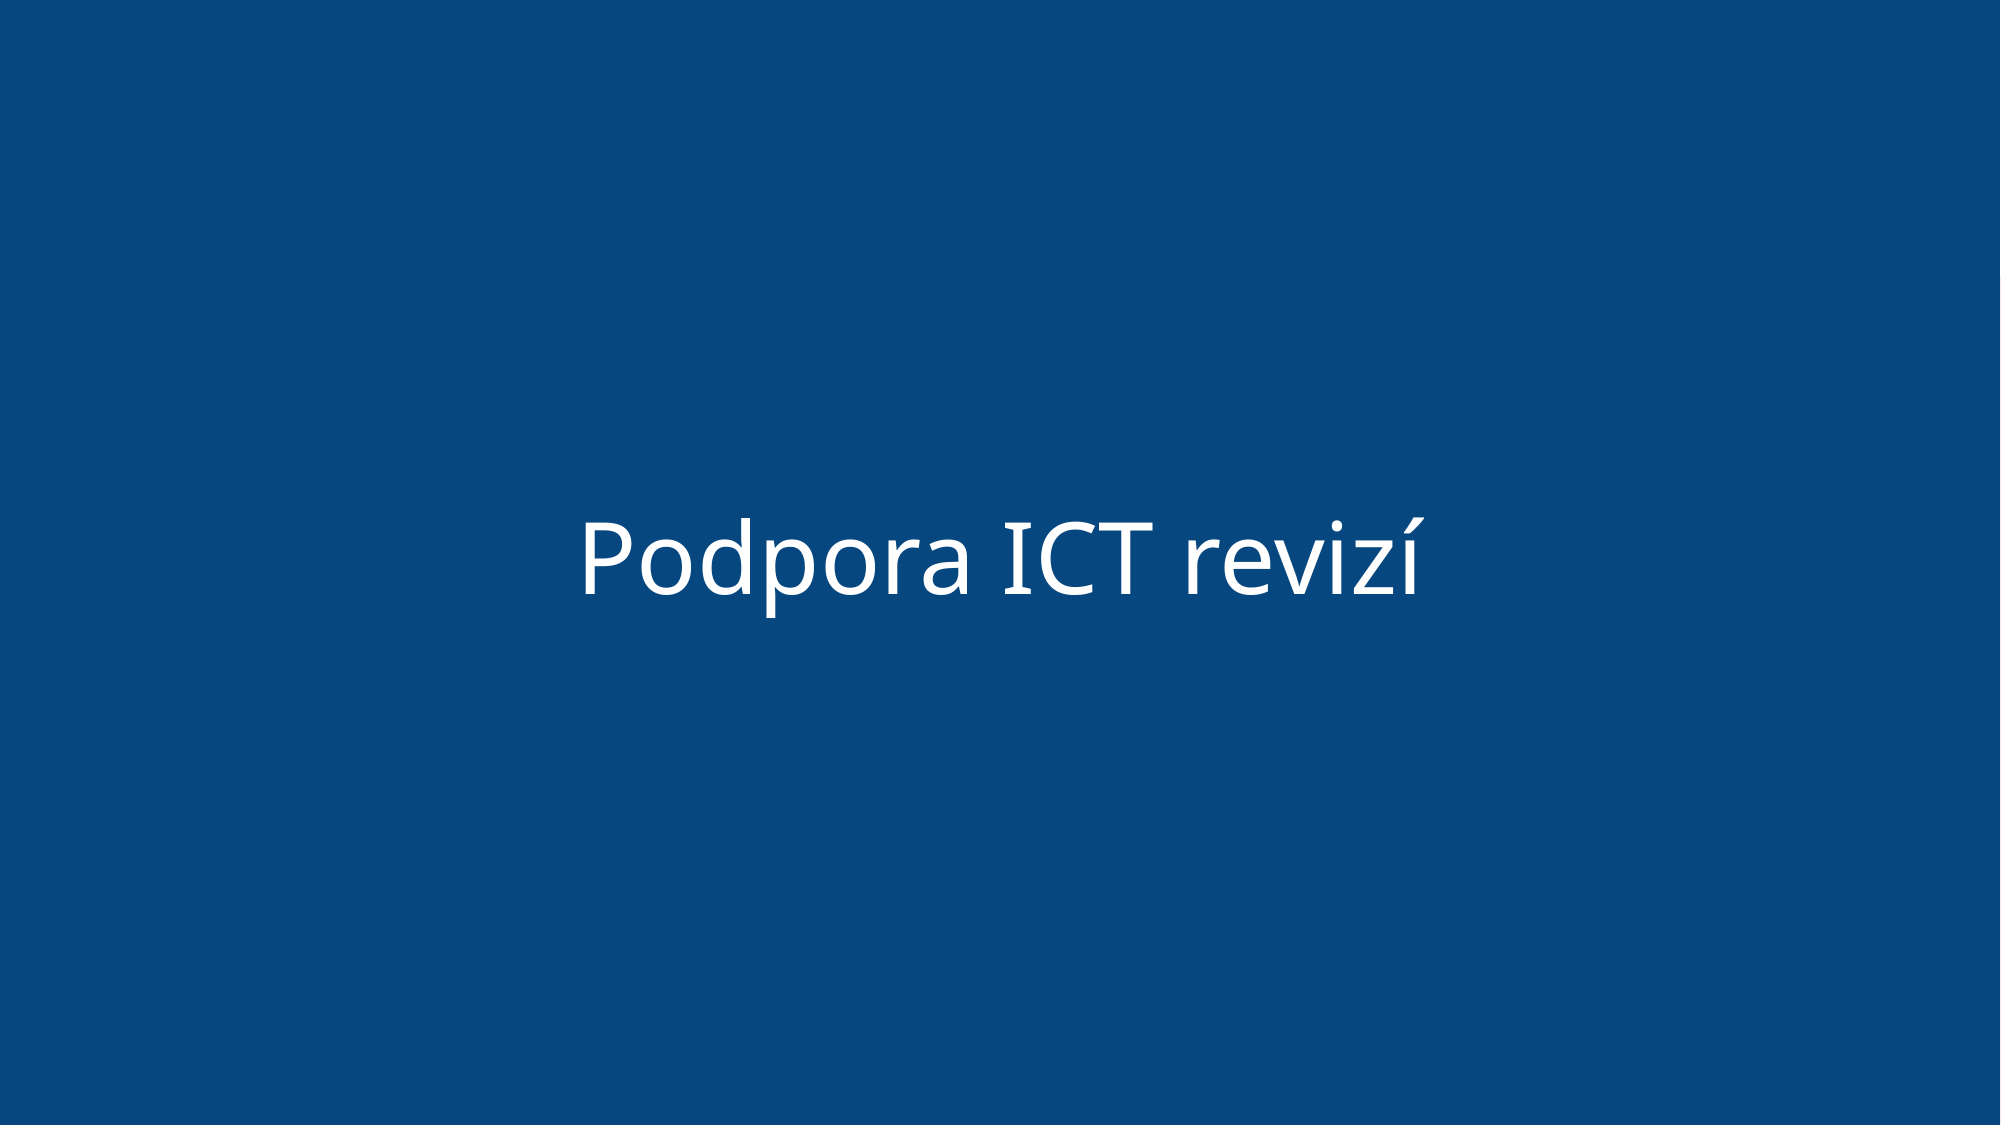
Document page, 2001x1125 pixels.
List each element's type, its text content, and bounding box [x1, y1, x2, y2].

title Podpora ICT revizí [158, 453, 1842, 672]
